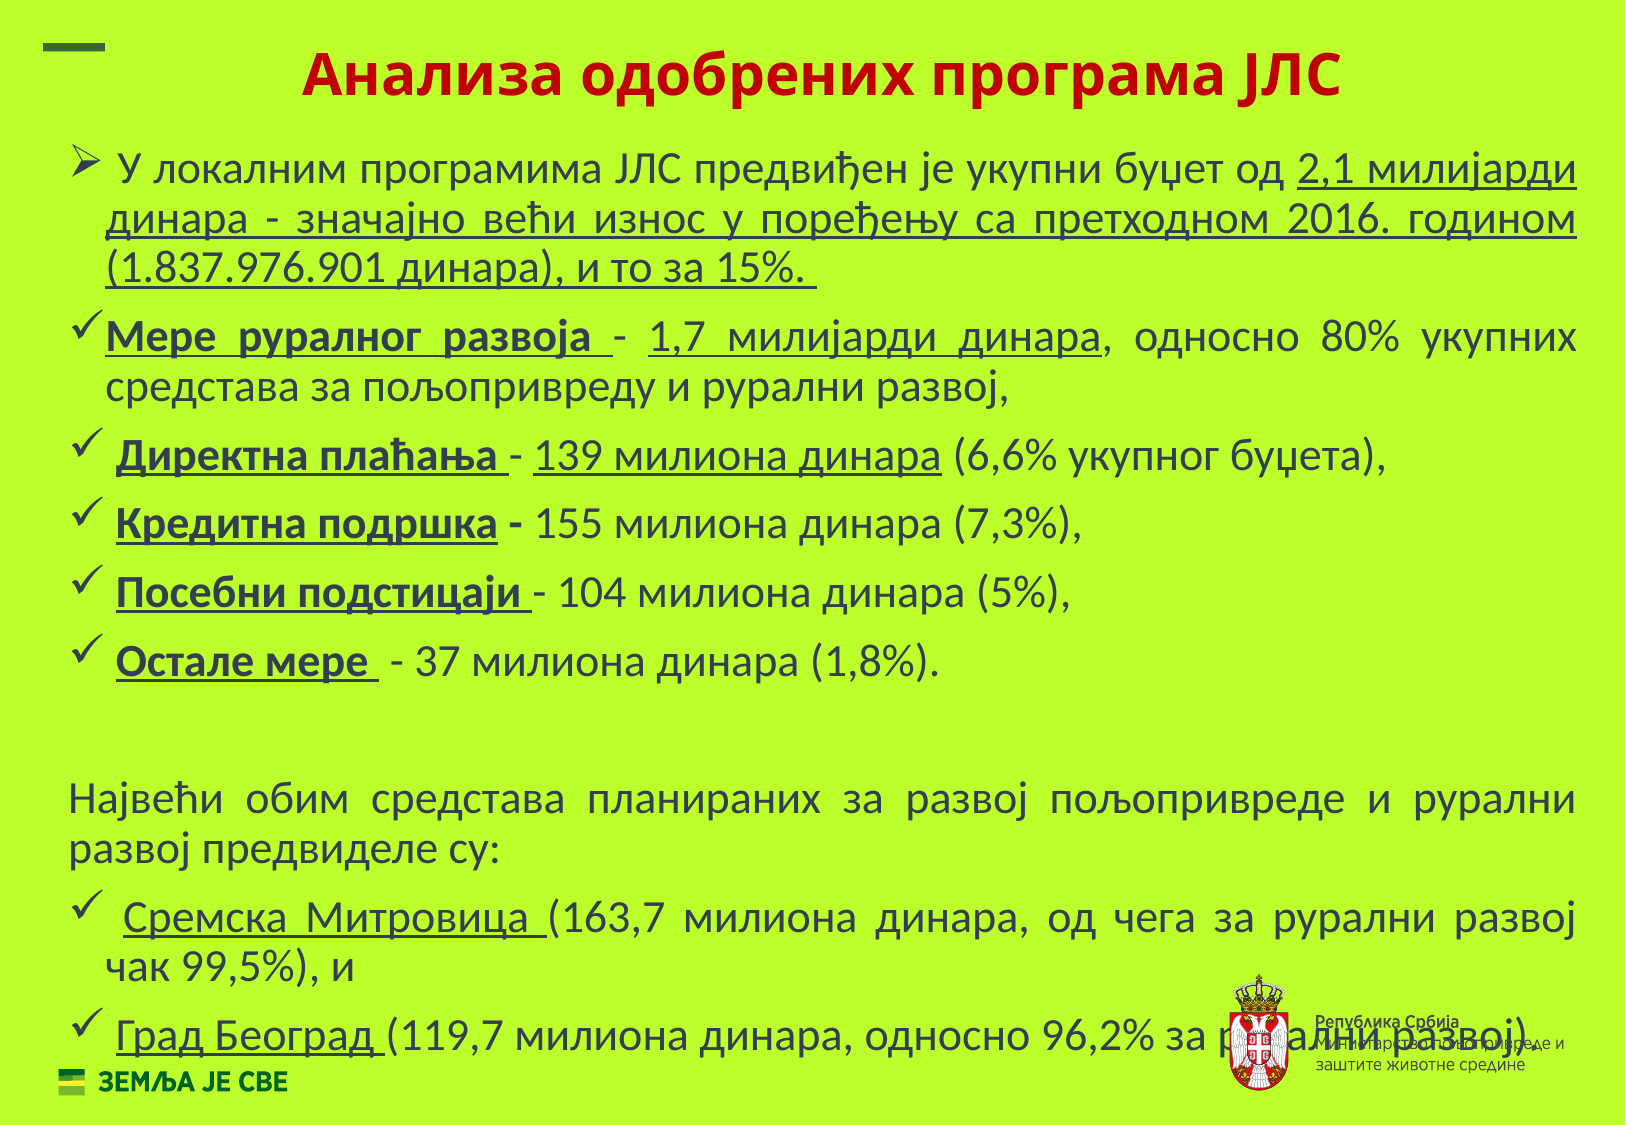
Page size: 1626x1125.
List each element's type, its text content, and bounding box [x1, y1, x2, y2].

list У локалним програмима ЈЛС предвиђен је укупни буџет од 2,1 милијарди динара - значајно већи износ у поређењу са претходном 2016. годином (1.837.976.901 динара), и то за 15%. Мере руралног развоја - 1,7 милијарди динара, односно 80% укупних средстава за пољопривреду и рурални развој, Директна плаћања - 139 милиона динара (6,6% укупног буџета), Кредитна подршка - 155 милиона динара (7,3%), Посебни подстицаји - 104 милиона динара (5%), Остале мере - 37 милиона динара (1,8%). Највећи обим средстава планираних за развој пољопривреде и рурални развој предвиделе су: Сремска Митровица (163,7 милиона динара, од чега за рурални развој чак 99,5%), и Град Београд (119,7 милиона динара, односно 96,2% за рурални развој). [53, 136, 1593, 1069]
text_box [42, 42, 106, 52]
title Анализа одобрених програма ЈЛС [287, 30, 1409, 123]
picture [58, 1068, 288, 1096]
picture [1229, 974, 1564, 1091]
